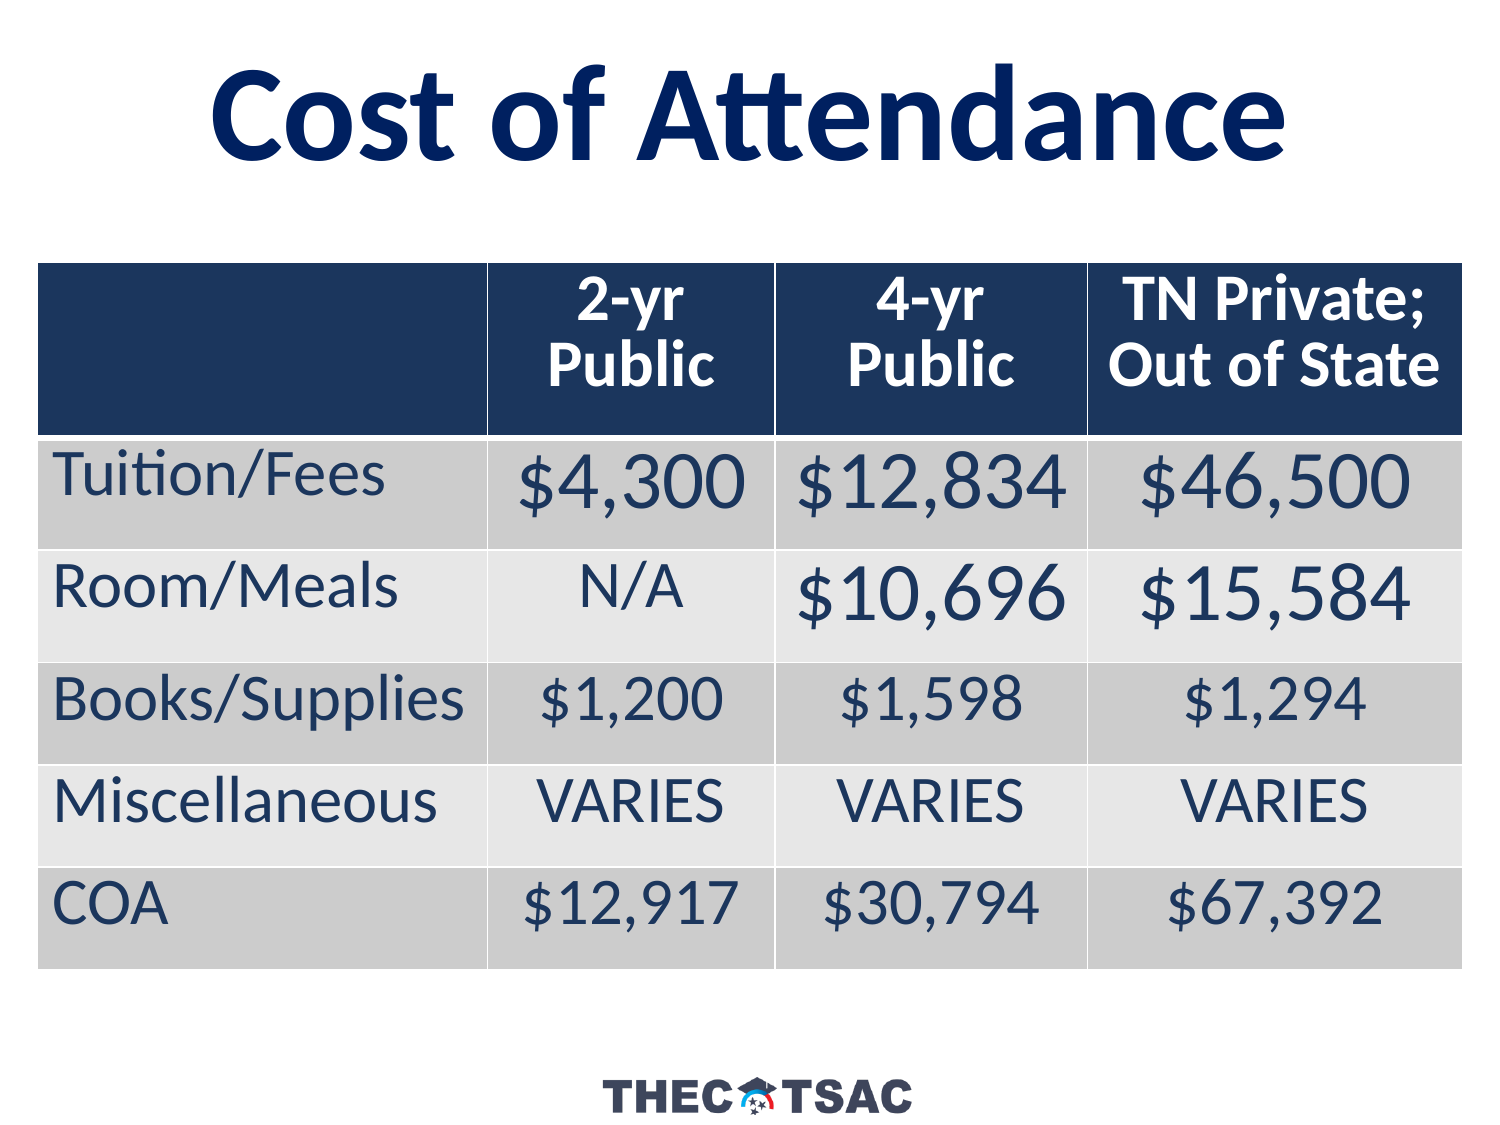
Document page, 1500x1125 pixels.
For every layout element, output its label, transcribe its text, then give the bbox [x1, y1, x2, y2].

table_cell $12,834 [776, 441, 1087, 549]
table_cell N/A [488, 551, 774, 662]
table_cell Tuition/Fees [38, 441, 487, 549]
table_cell $1,598 [776, 663, 1087, 764]
table_cell $15,584 [1088, 551, 1462, 662]
table_cell VARIES [776, 766, 1087, 866]
table_cell Books/Supplies [38, 663, 487, 764]
table_header 2-yr Public [488, 263, 774, 435]
table_cell COA [38, 868, 487, 969]
table_cell $12,917 [488, 868, 774, 969]
picture [600, 1077, 913, 1115]
table_cell $30,794 [776, 868, 1087, 969]
table_cell $1,200 [488, 663, 774, 764]
table_cell Miscellaneous [38, 766, 487, 866]
table_cell $4,300 [488, 441, 774, 549]
text_box Cost of Attendance [74, 50, 1425, 238]
table_cell $67,392 [1088, 868, 1462, 969]
table_cell VARIES [1088, 766, 1462, 866]
table_cell $46,500 [1088, 441, 1462, 549]
table_cell Room/Meals [38, 551, 487, 662]
table_cell $1,294 [1088, 663, 1462, 764]
table_cell VARIES [488, 766, 774, 866]
table_header 4-yr Public [776, 263, 1087, 435]
table_cell $10,696 [776, 551, 1087, 662]
table_header [38, 263, 487, 435]
table_header TN Private; Out of State [1088, 263, 1462, 435]
